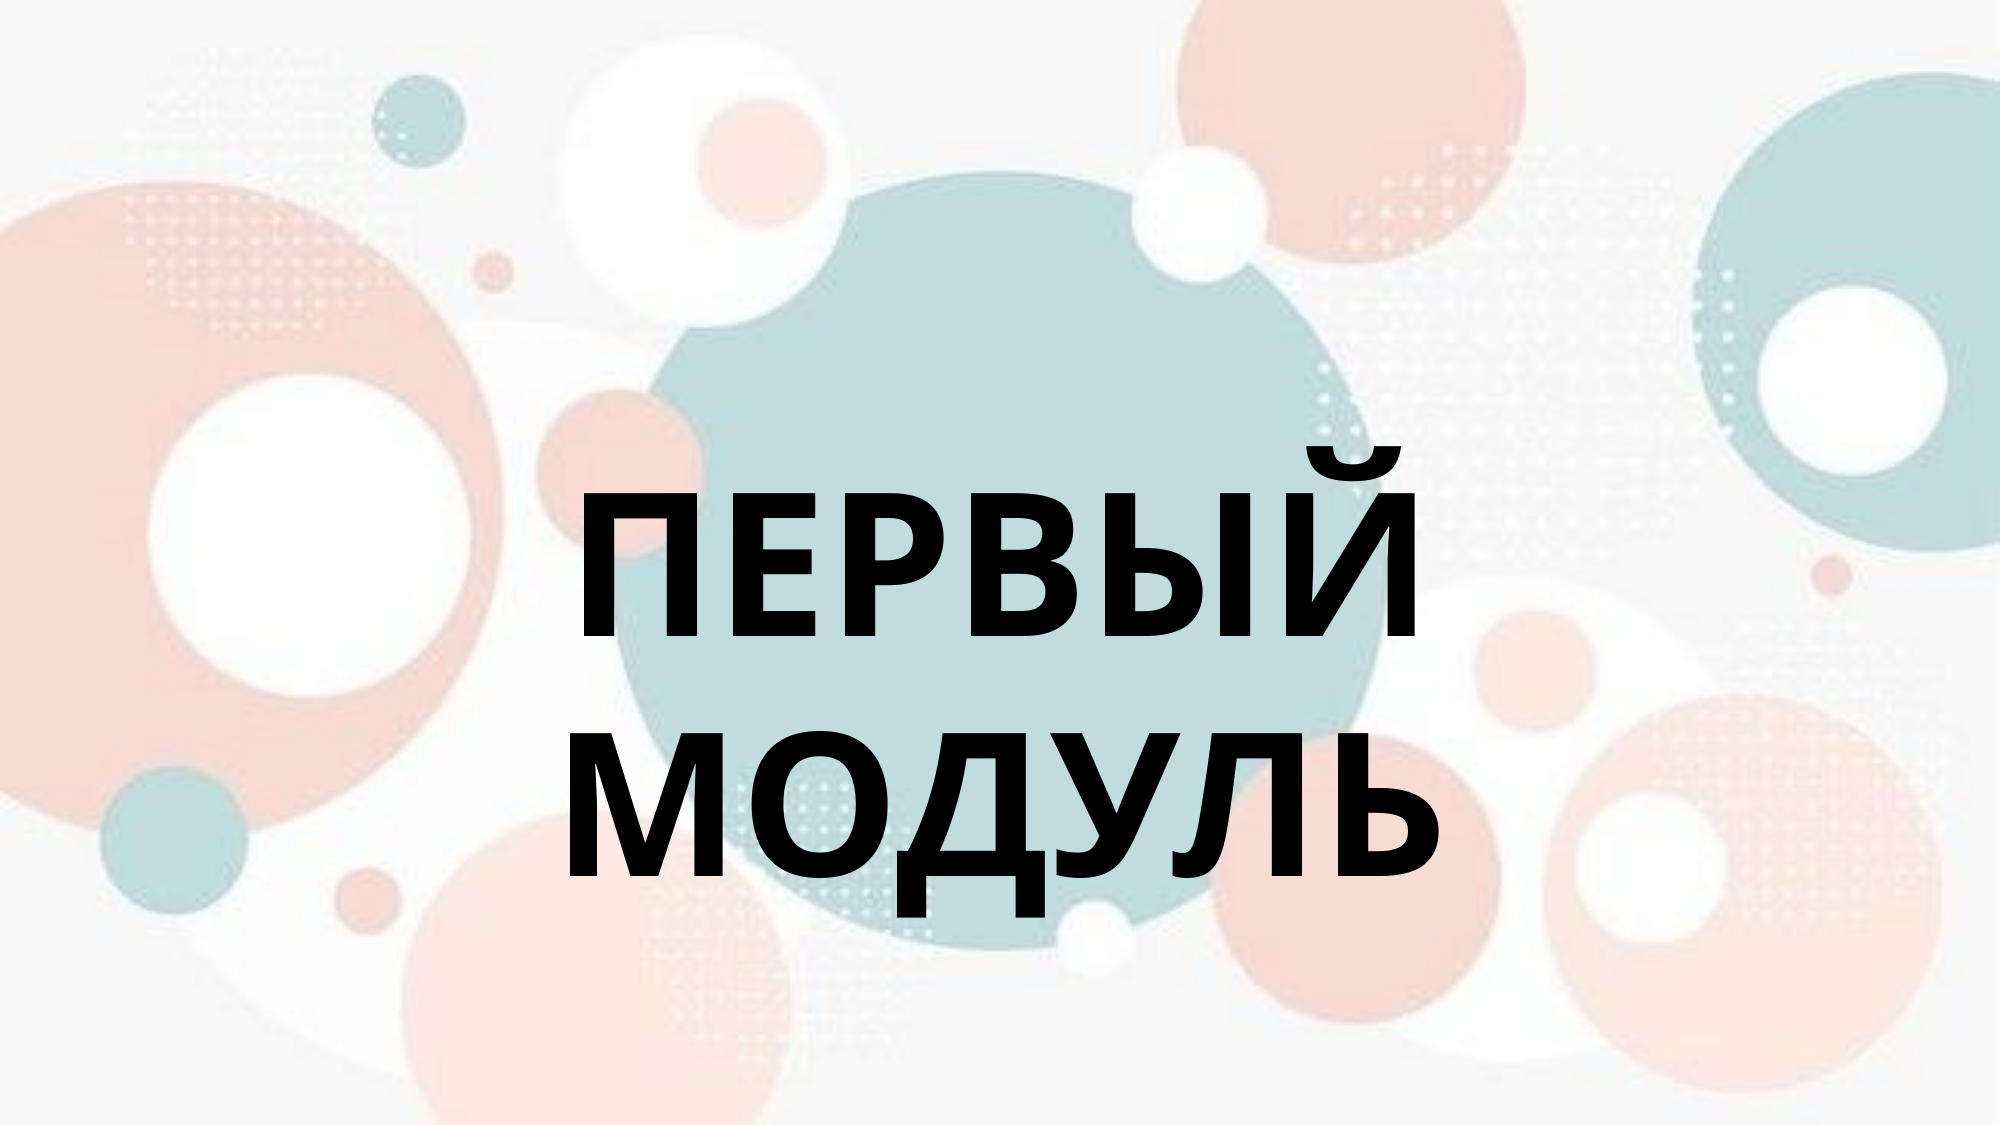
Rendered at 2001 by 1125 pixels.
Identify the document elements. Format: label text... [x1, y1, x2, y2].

text_box ПЕРВЫЙ МОДУЛЬ [191, 429, 1809, 925]
